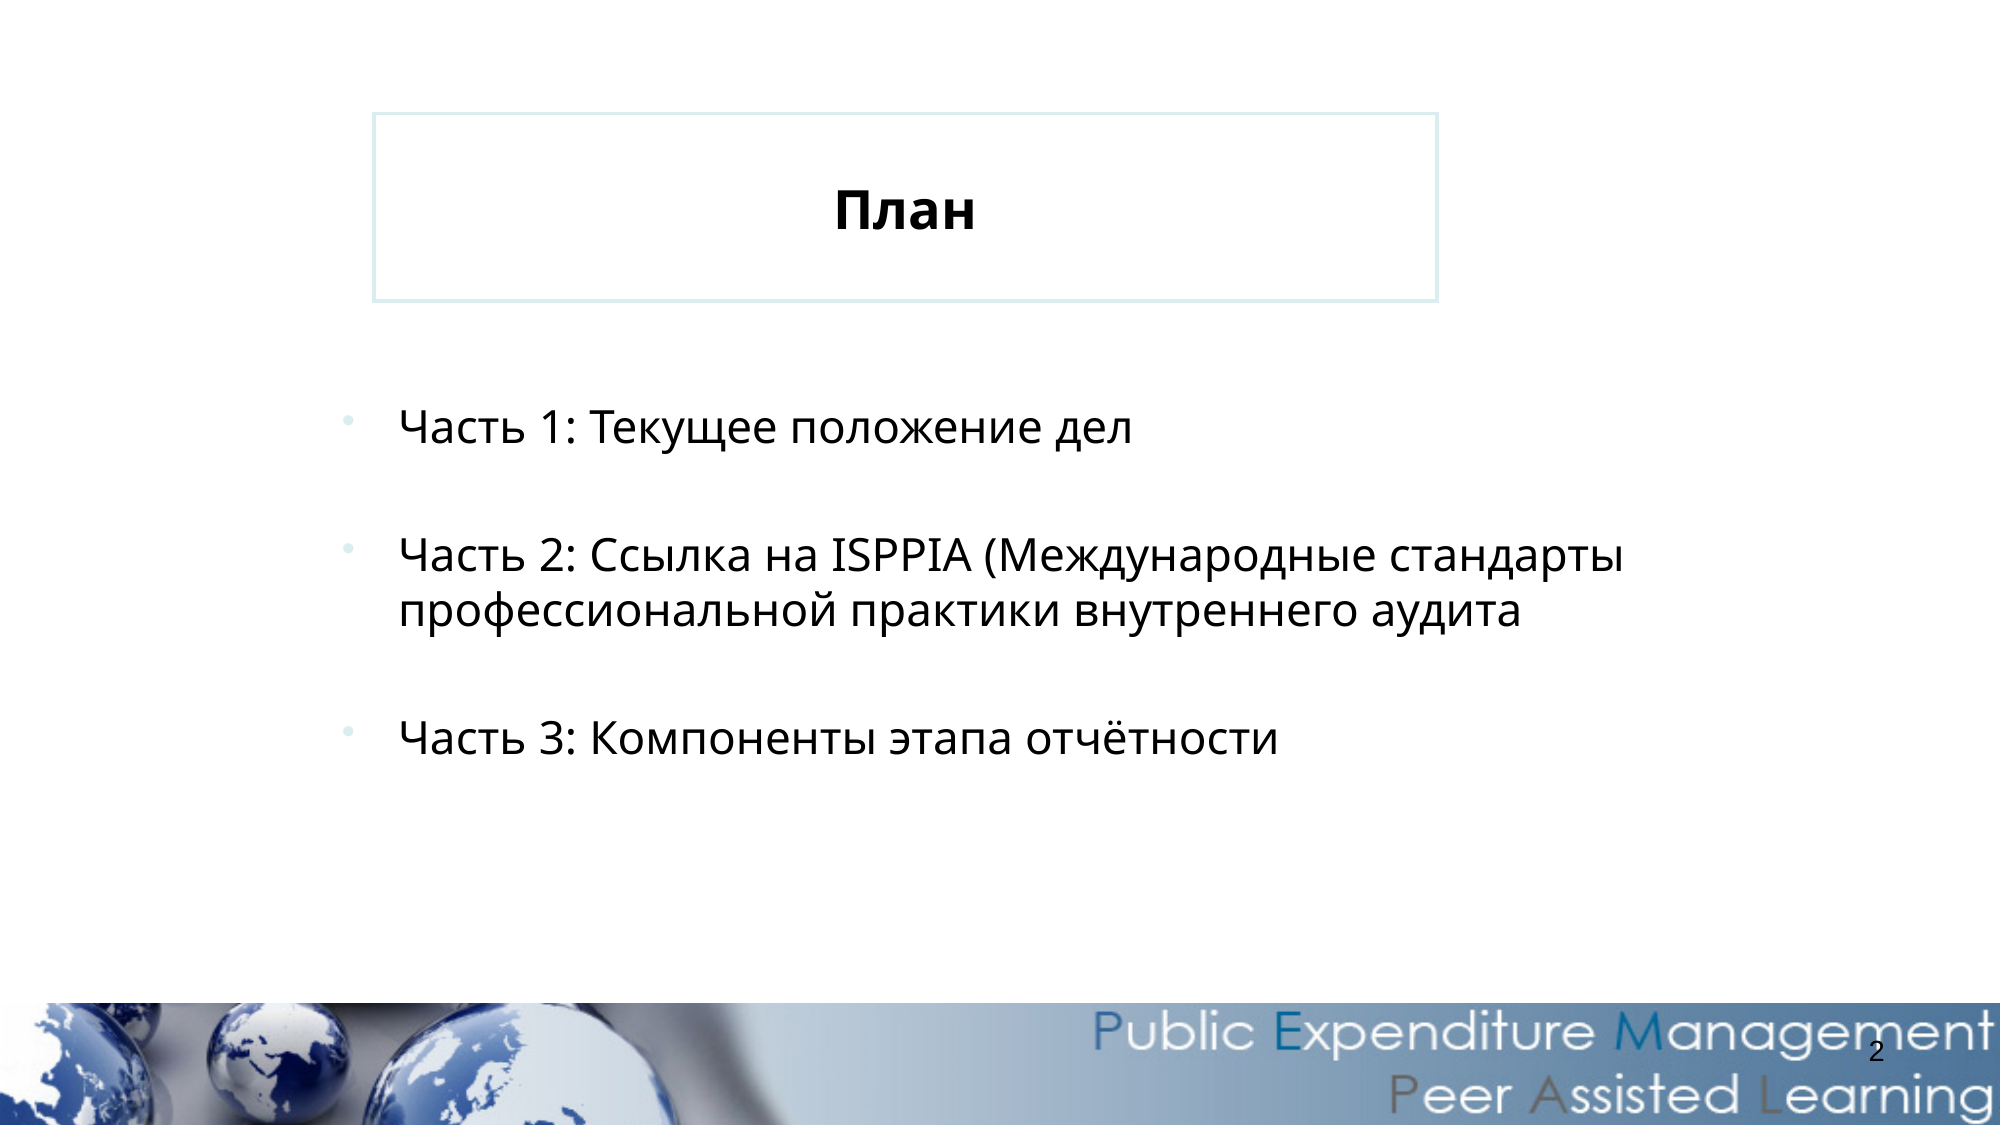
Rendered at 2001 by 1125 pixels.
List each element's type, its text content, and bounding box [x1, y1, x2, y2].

list Часть 1: Текущее положение дел Часть 2: Ссылка на ISPPIA (Международные стандарты профессиональной практики внутреннего аудита Часть 3: Компоненты этапа отчётности [326, 326, 1678, 1002]
slide_number 2 [1433, 1024, 1901, 1103]
picture [0, 1003, 2000, 1125]
title План [372, 112, 1439, 303]
